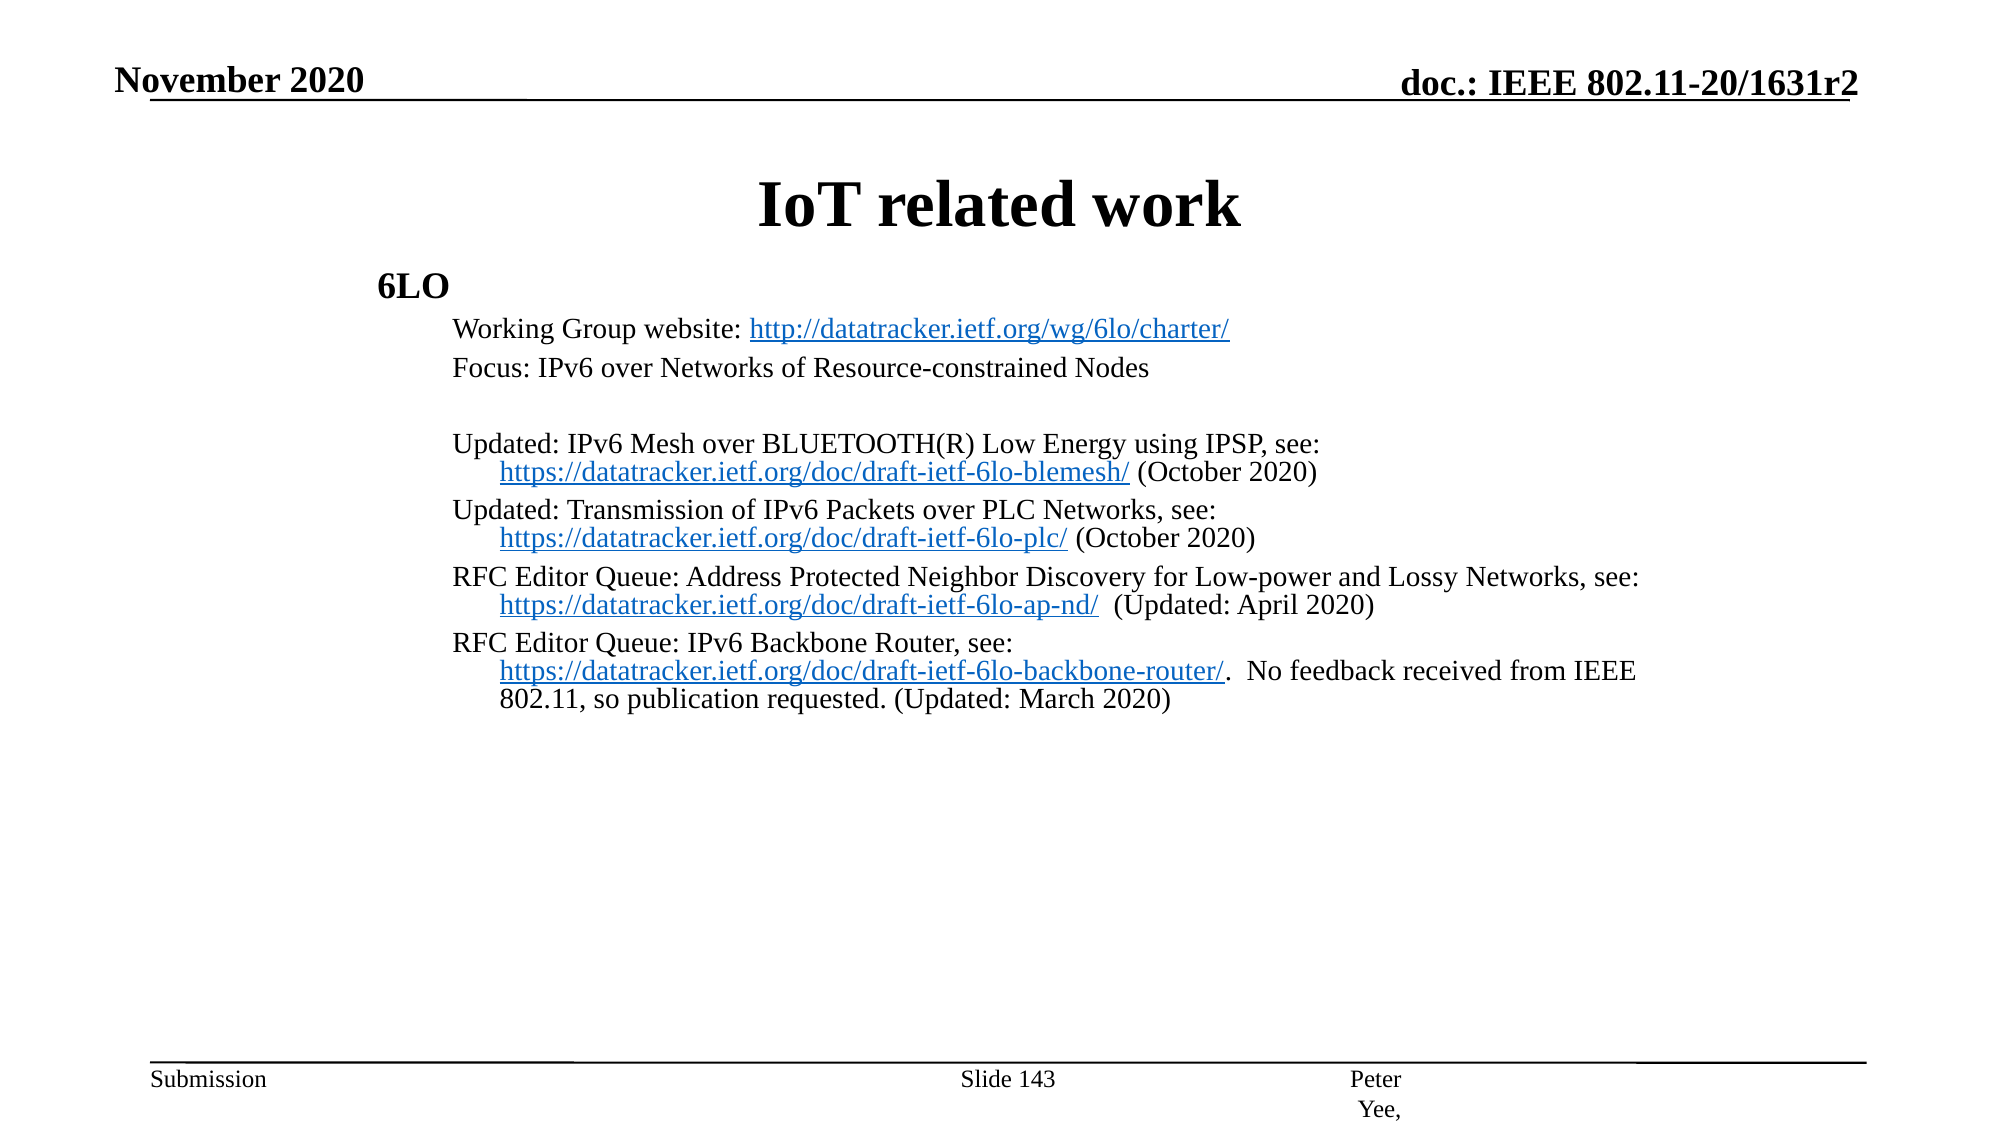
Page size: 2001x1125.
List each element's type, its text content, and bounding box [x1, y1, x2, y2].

title IoT related work [149, 112, 1850, 288]
list 6LO Working Group website: http://datatracker.ietf.org/wg/6lo/charter/ Focus: IPv6 over Networks of Resource-constrained Nodes Updated: IPv6 Mesh over BLUETOOTH(R) Low Energy using IPSP, see: https://datatracker.ietf.org/doc/draft-ietf-6lo-blemesh/ (October 2020) Updated: Transmission of IPv6 Packets over PLC Networks, see: https://datatracker.ietf.org/doc/draft-ietf-6lo-plc/ (October 2020) RFC Editor Queue: Address Protected Neighbor Discovery for Low-power and Lossy Networks, see: https://datatracker.ietf.org/doc/draft-ietf-6lo-ap-nd/ (Updated: April 2020) RFC Editor Queue: IPv6 Backbone Router, see: https://datatracker.ietf.org/doc/draft-ietf-6lo-backbone-router/. No feedback received from IEEE 802.11, so publication requested. (Updated: March 2020) [362, 262, 1676, 1038]
slide_number Slide 143 [950, 1061, 1067, 1123]
footer Peter Yee, AKAYLA [1324, 1061, 1402, 1125]
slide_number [114, 0, 426, 101]
